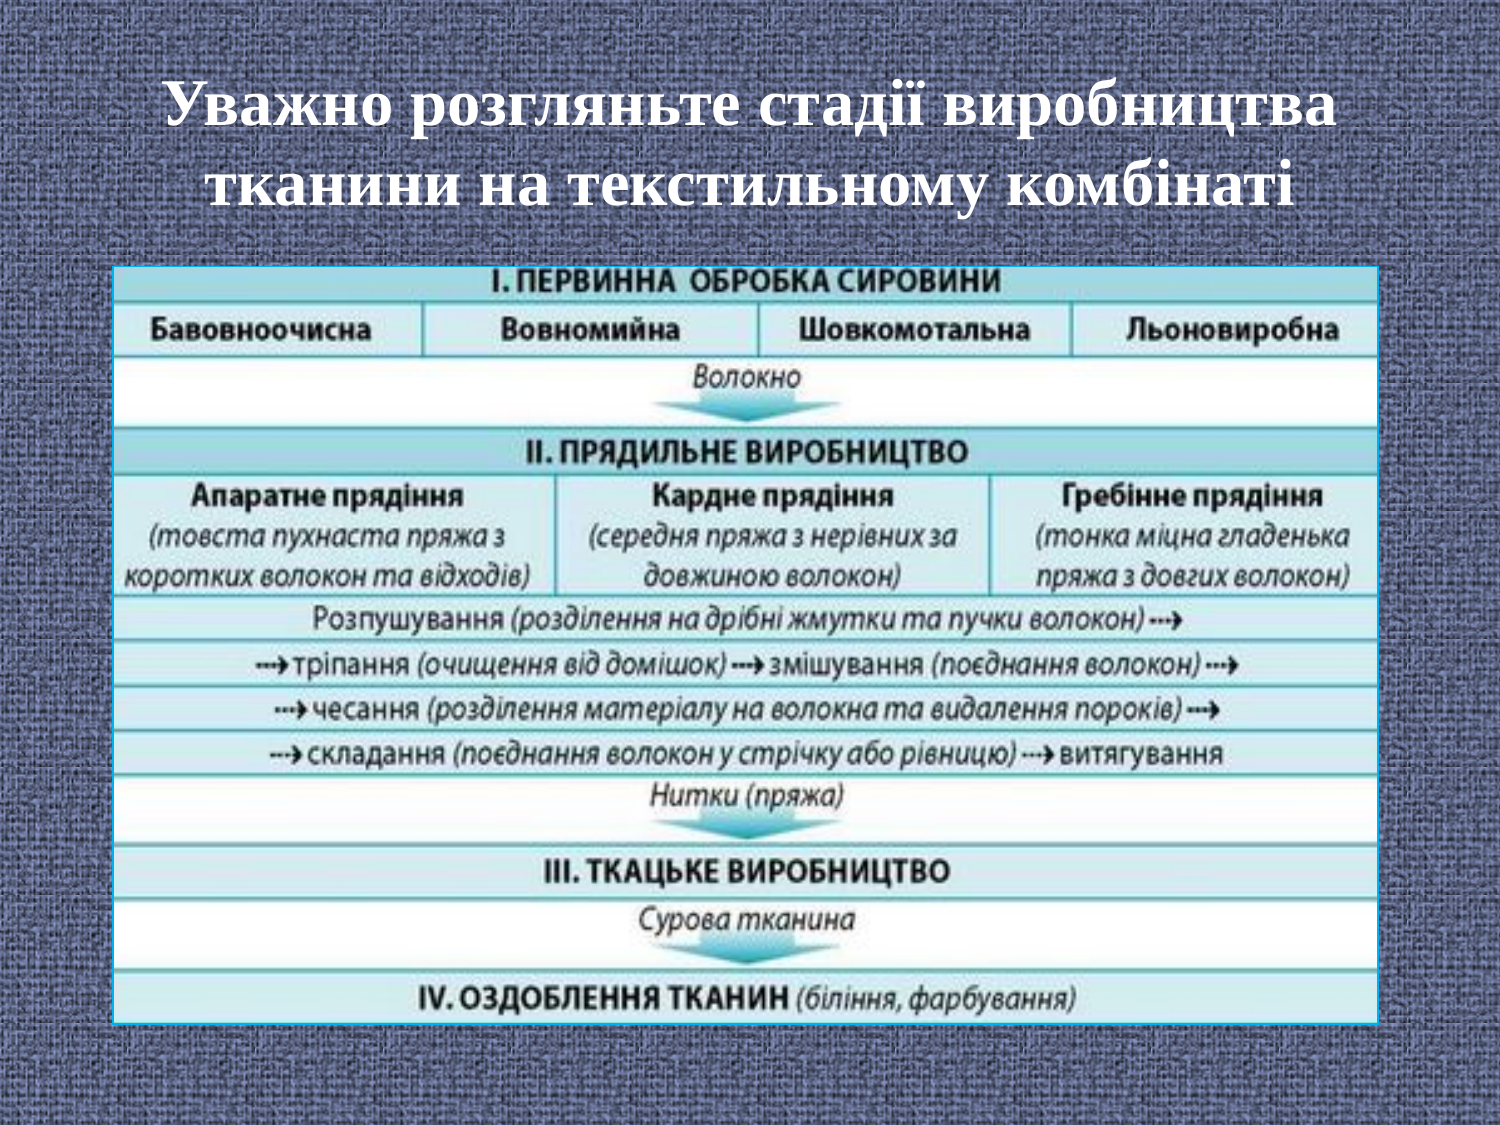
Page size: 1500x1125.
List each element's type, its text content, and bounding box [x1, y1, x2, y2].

title Уважно розгляньте стадії виробництва тканини на текстильному комбінаті [75, 45, 1425, 233]
picture [115, 268, 1376, 1022]
